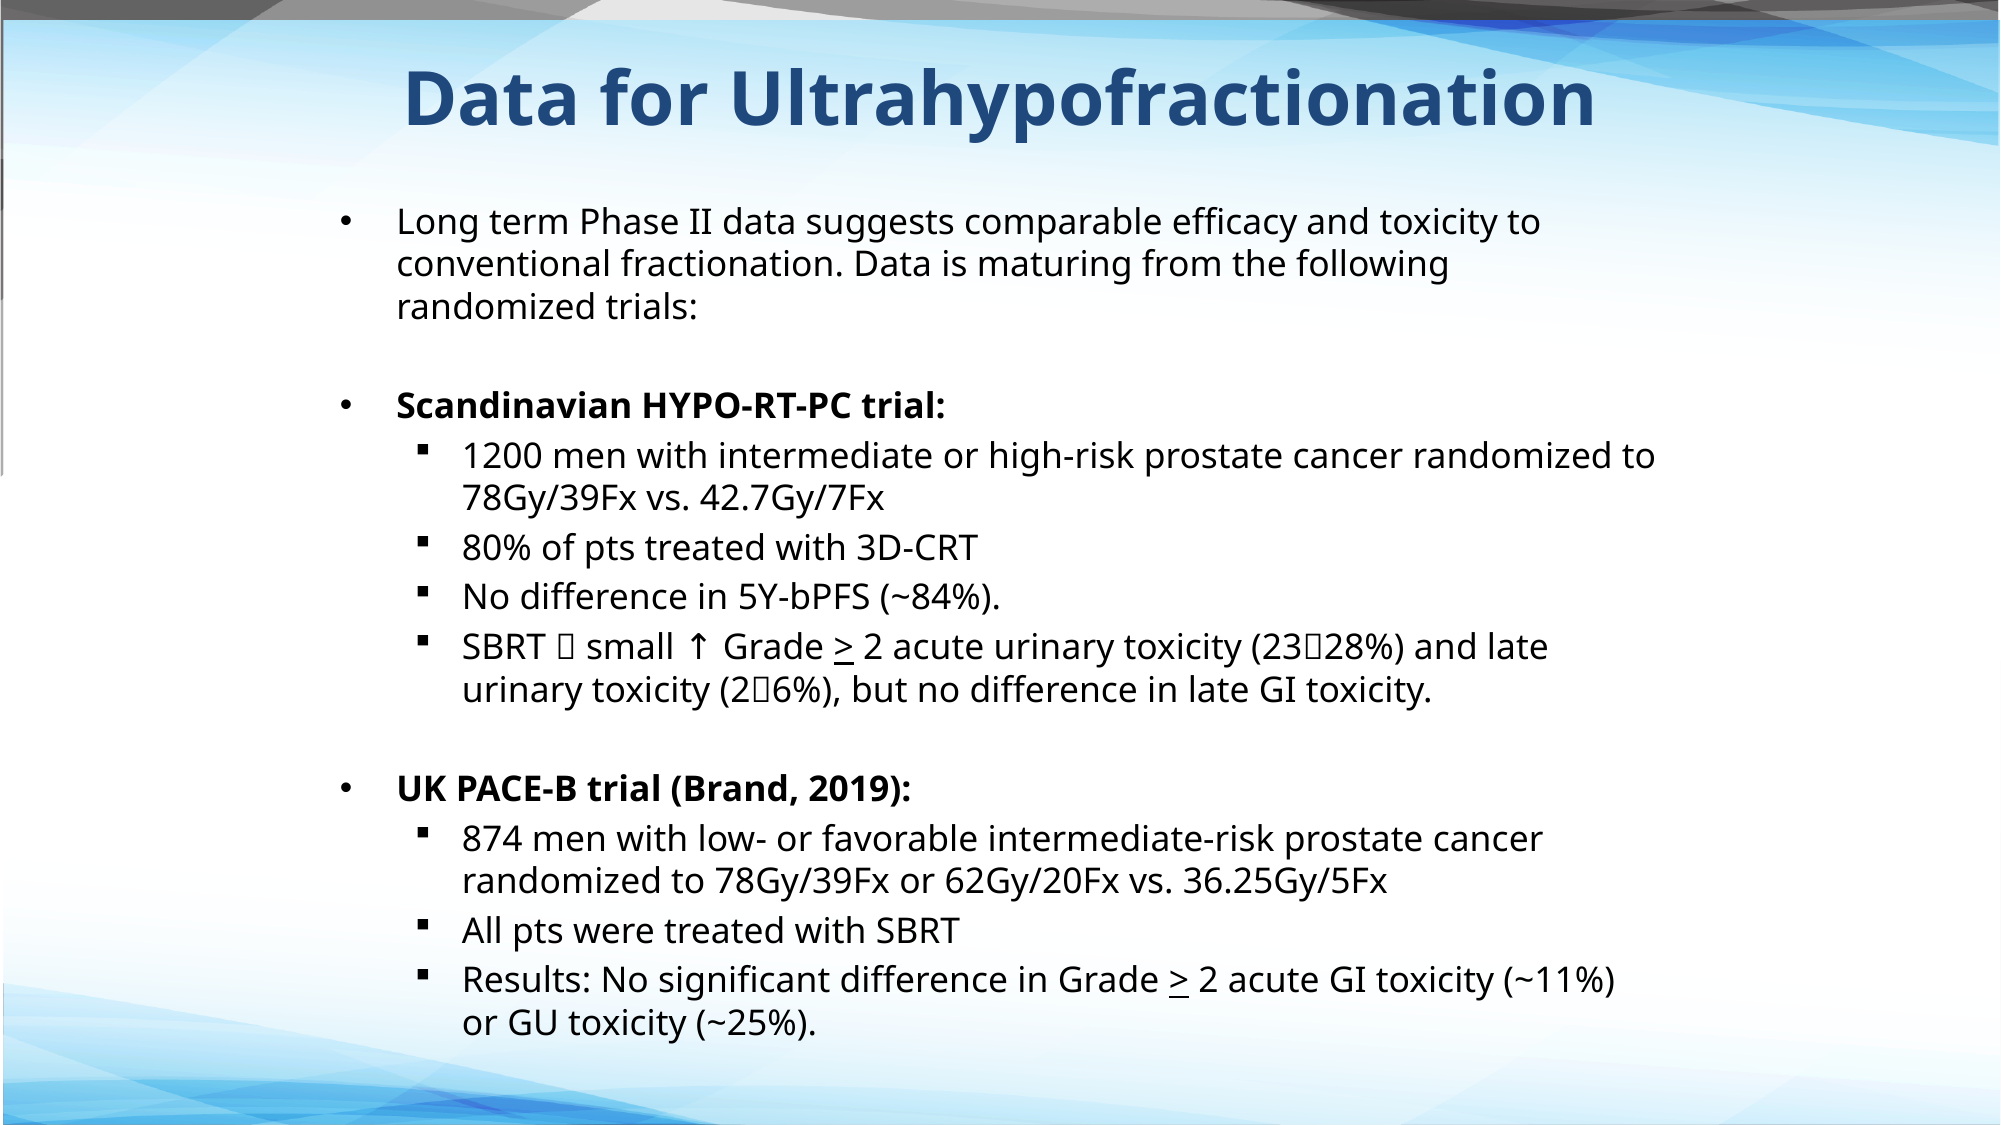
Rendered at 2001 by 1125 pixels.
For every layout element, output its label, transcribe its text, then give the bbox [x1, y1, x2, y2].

title Data for Ultrahypofractionation [249, 1, 1750, 190]
picture [0, 0, 2001, 1125]
list Long term Phase II data suggests comparable efficacy and toxicity to conventional fractionation. Data is maturing from the following randomized trials: Scandinavian HYPO-RT-PC trial: 1200 men with intermediate or high-risk prostate cancer randomized to 78Gy/39Fx vs. 42.7Gy/7Fx 80% of pts treated with 3D-CRT No difference in 5Y-bPFS (~84%). SBRT  small ↑ Grade > 2 acute urinary toxicity (2328%) and late urinary toxicity (26%), but no difference in late GI toxicity. UK PACE-B trial (Brand, 2019): 874 men with low- or favorable intermediate-risk prostate cancer randomized to 78Gy/39Fx or 62Gy/20Fx vs. 36.25Gy/5Fx All pts were treated with SBRT Results: No significant difference in Grade > 2 acute GI toxicity (~11%) or GU toxicity (~25%). [324, 191, 1675, 1125]
